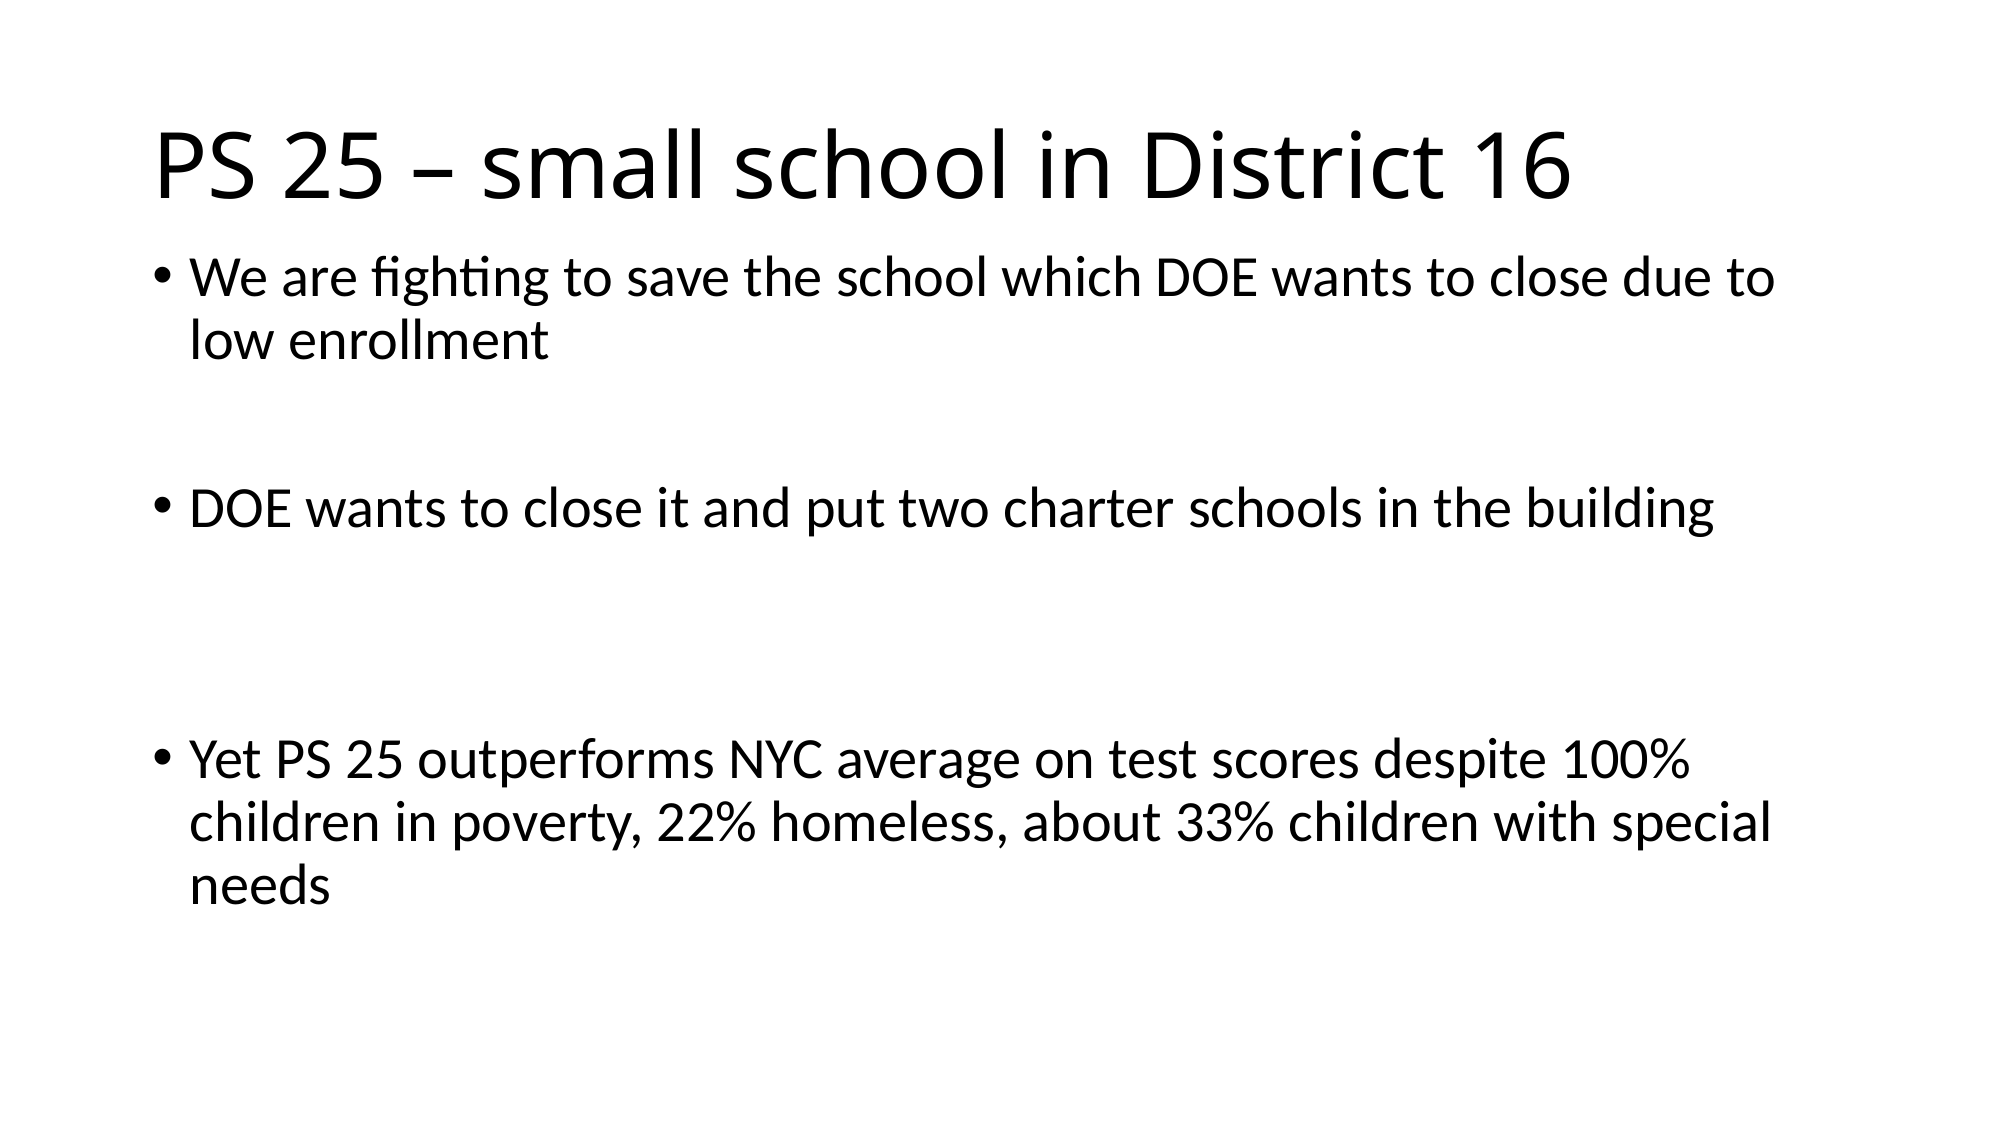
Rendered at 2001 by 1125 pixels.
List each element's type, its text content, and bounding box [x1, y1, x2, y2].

title PS 25 – small school in District 16 [137, 59, 1863, 238]
list We are fighting to save the school which DOE wants to close due to low enrollment DOE wants to close it and put two charter schools in the building Yet PS 25 outperforms NYC average on test scores despite 100% children in poverty, 22% homeless, about 33% children with special needs [137, 238, 1863, 1014]
